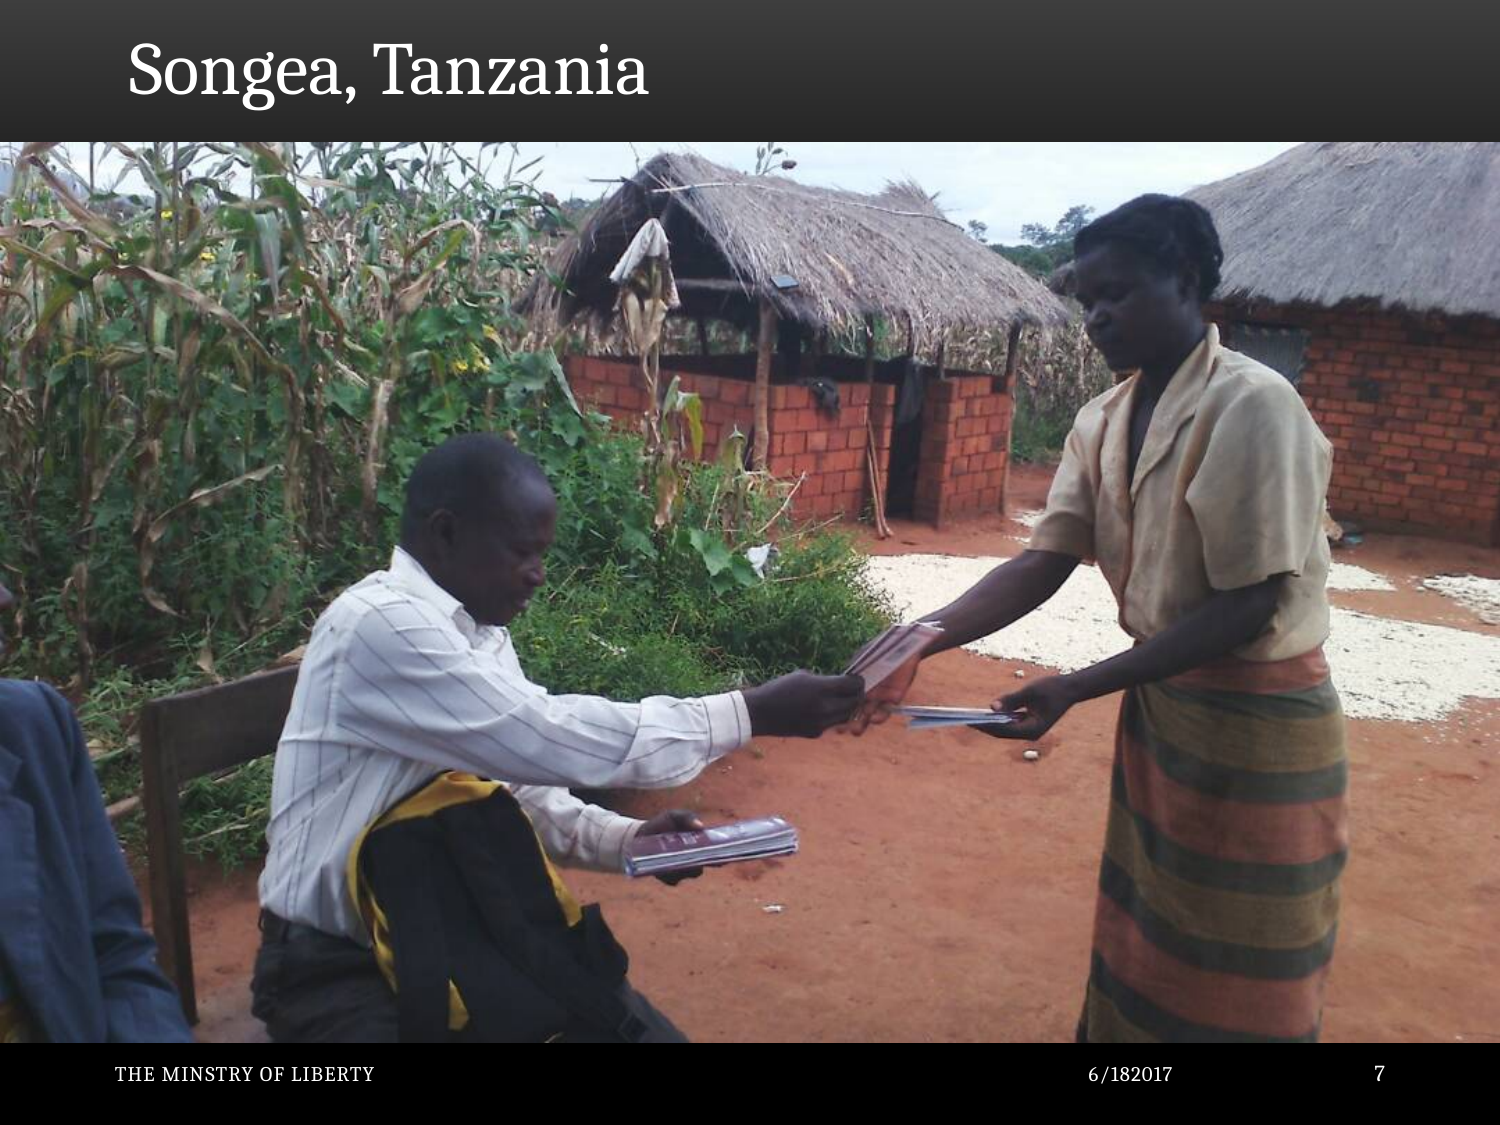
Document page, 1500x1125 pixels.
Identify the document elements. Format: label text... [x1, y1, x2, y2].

footer The Minstry of Liberty [99, 1054, 575, 1103]
text_box Songea, Tanzania [115, 12, 753, 118]
slide_number 6/182017 [937, 1054, 1188, 1103]
picture [0, 0, 1500, 1125]
slide_number 7 [1237, 1054, 1400, 1103]
